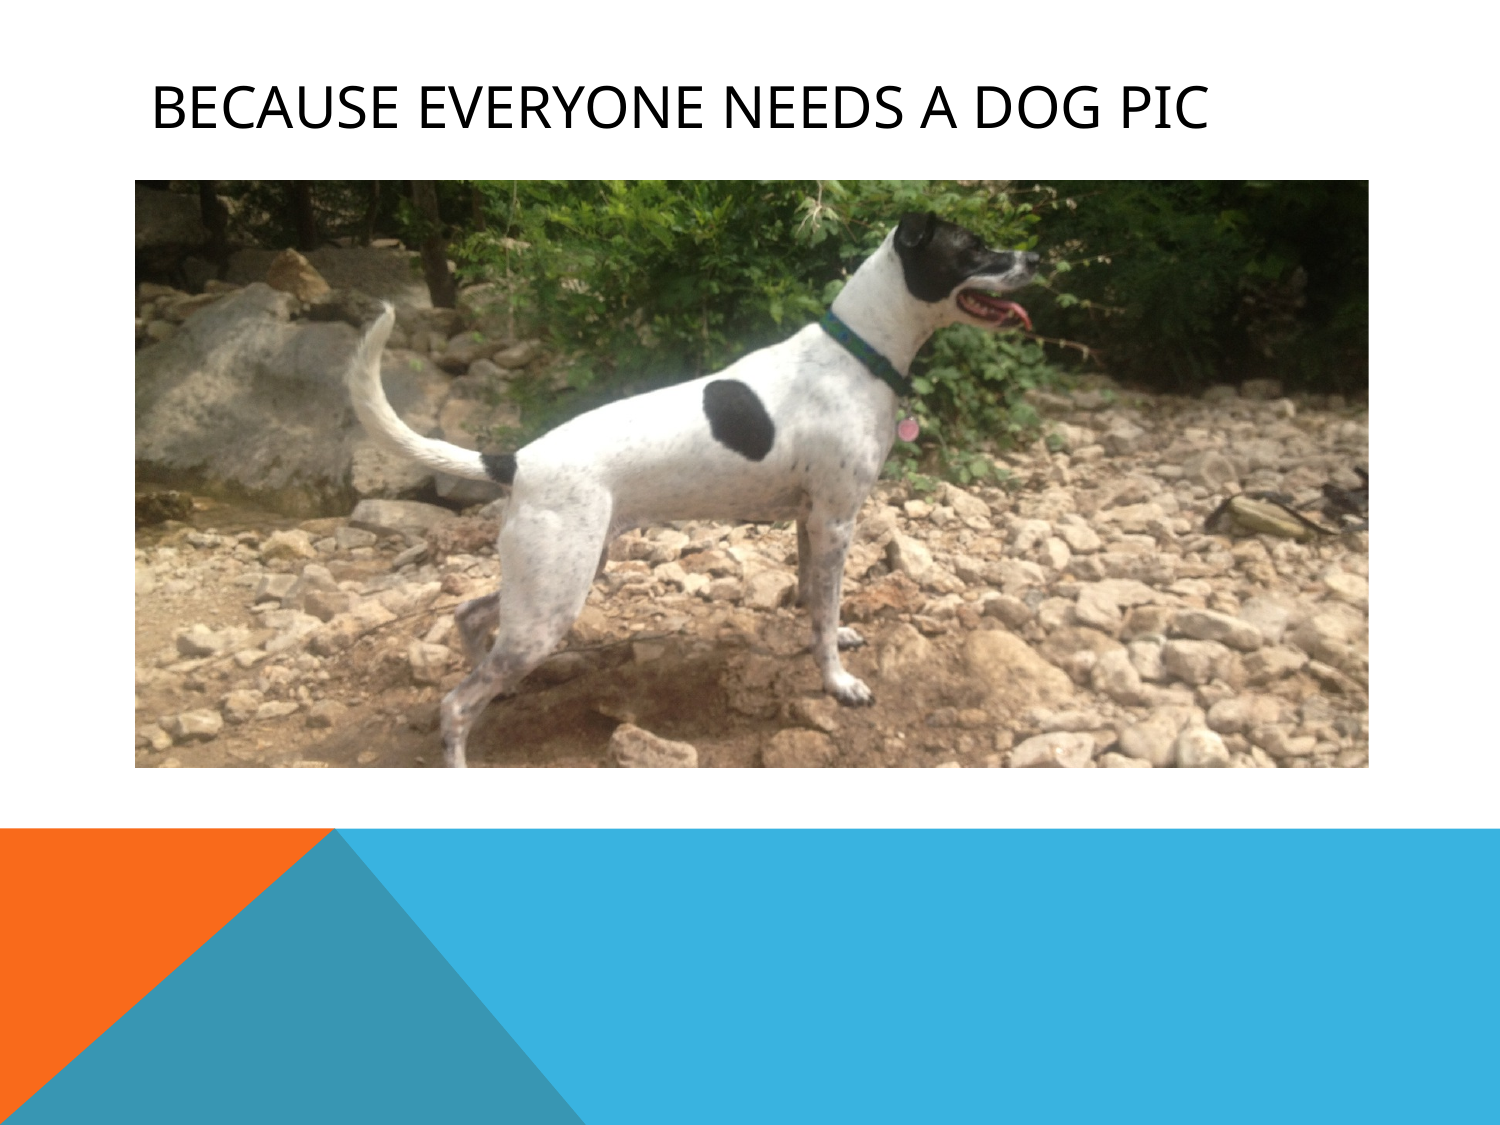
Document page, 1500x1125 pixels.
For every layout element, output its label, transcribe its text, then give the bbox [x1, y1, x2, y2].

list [134, 180, 1369, 768]
title Because everyone needs a dog pic [135, 60, 1369, 150]
